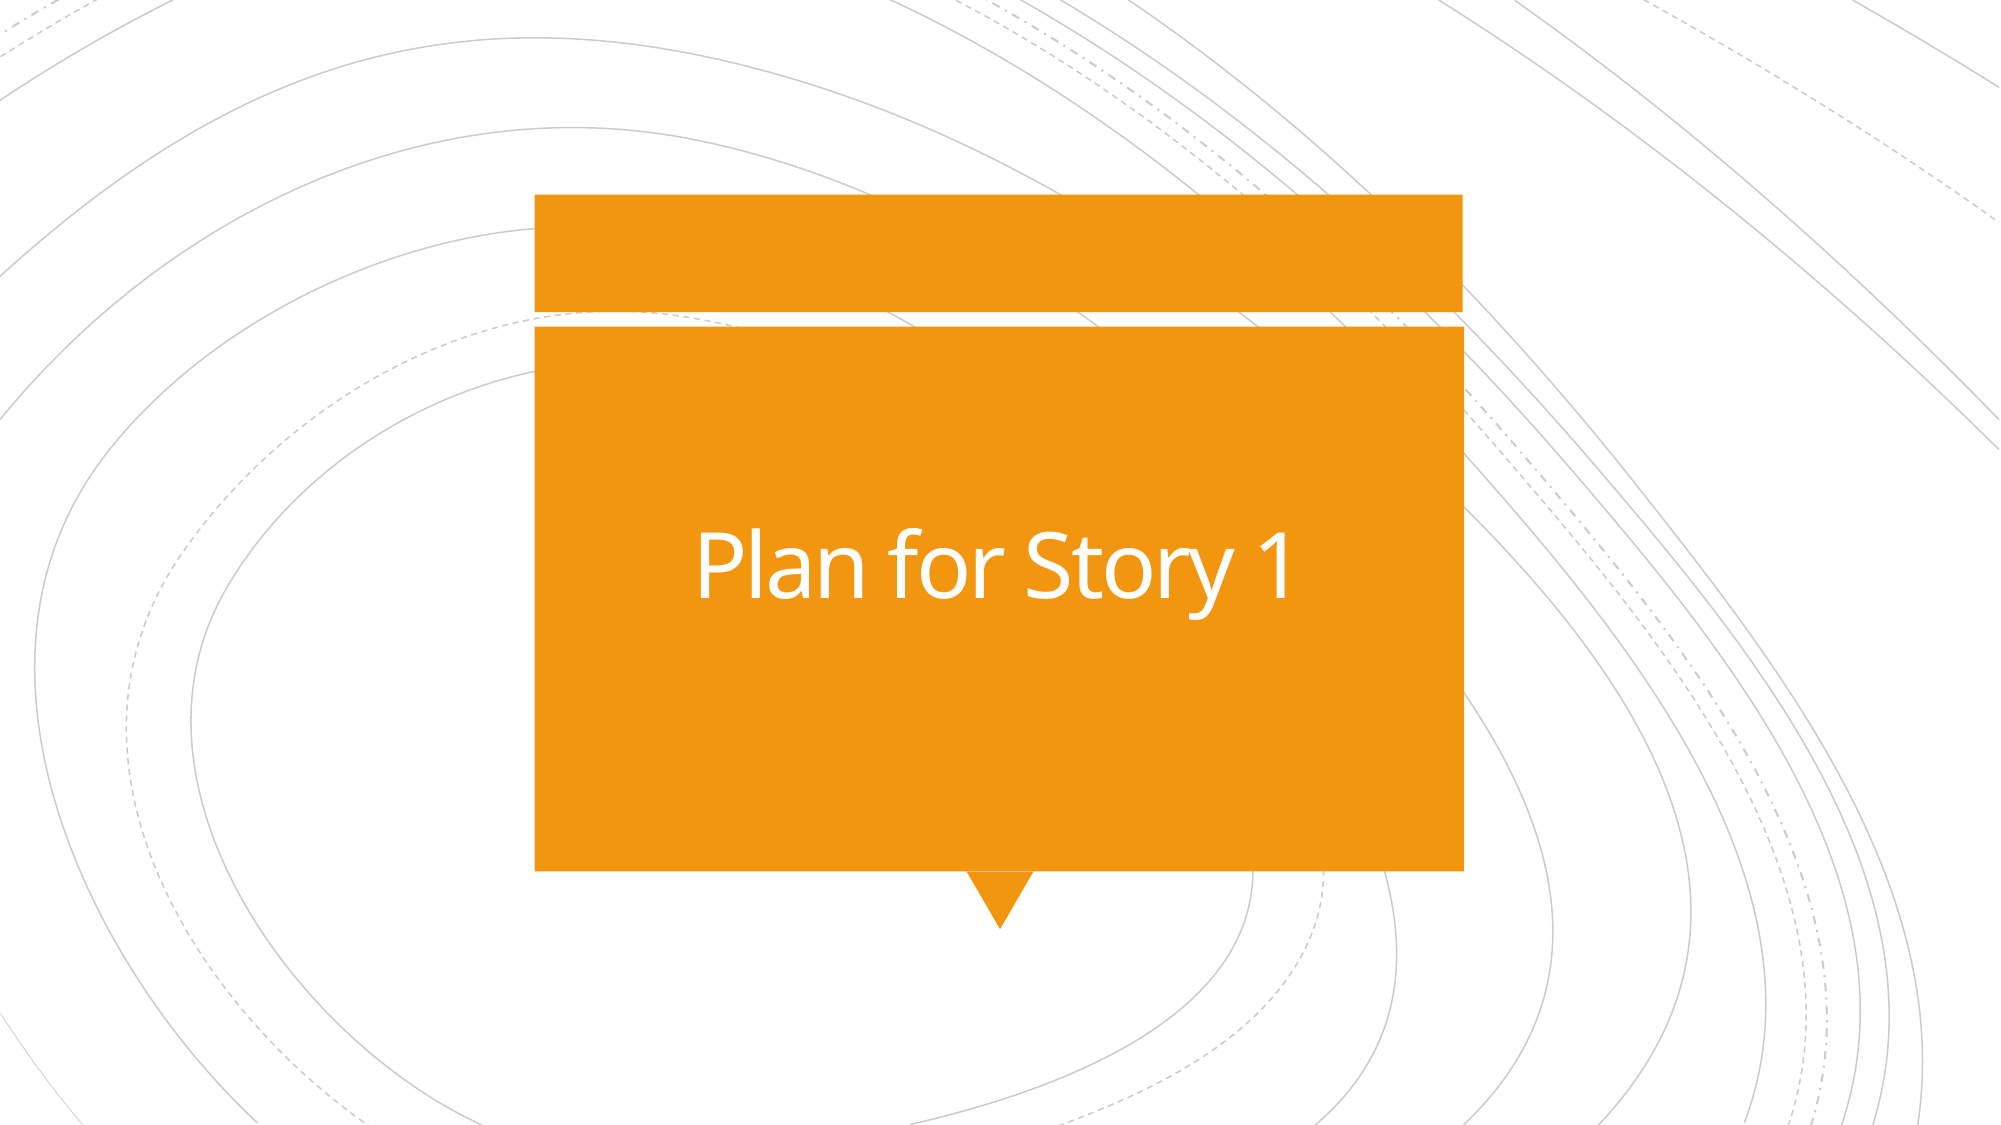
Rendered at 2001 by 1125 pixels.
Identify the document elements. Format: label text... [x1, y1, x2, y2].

title Plan for Story 1 [548, 340, 1450, 618]
